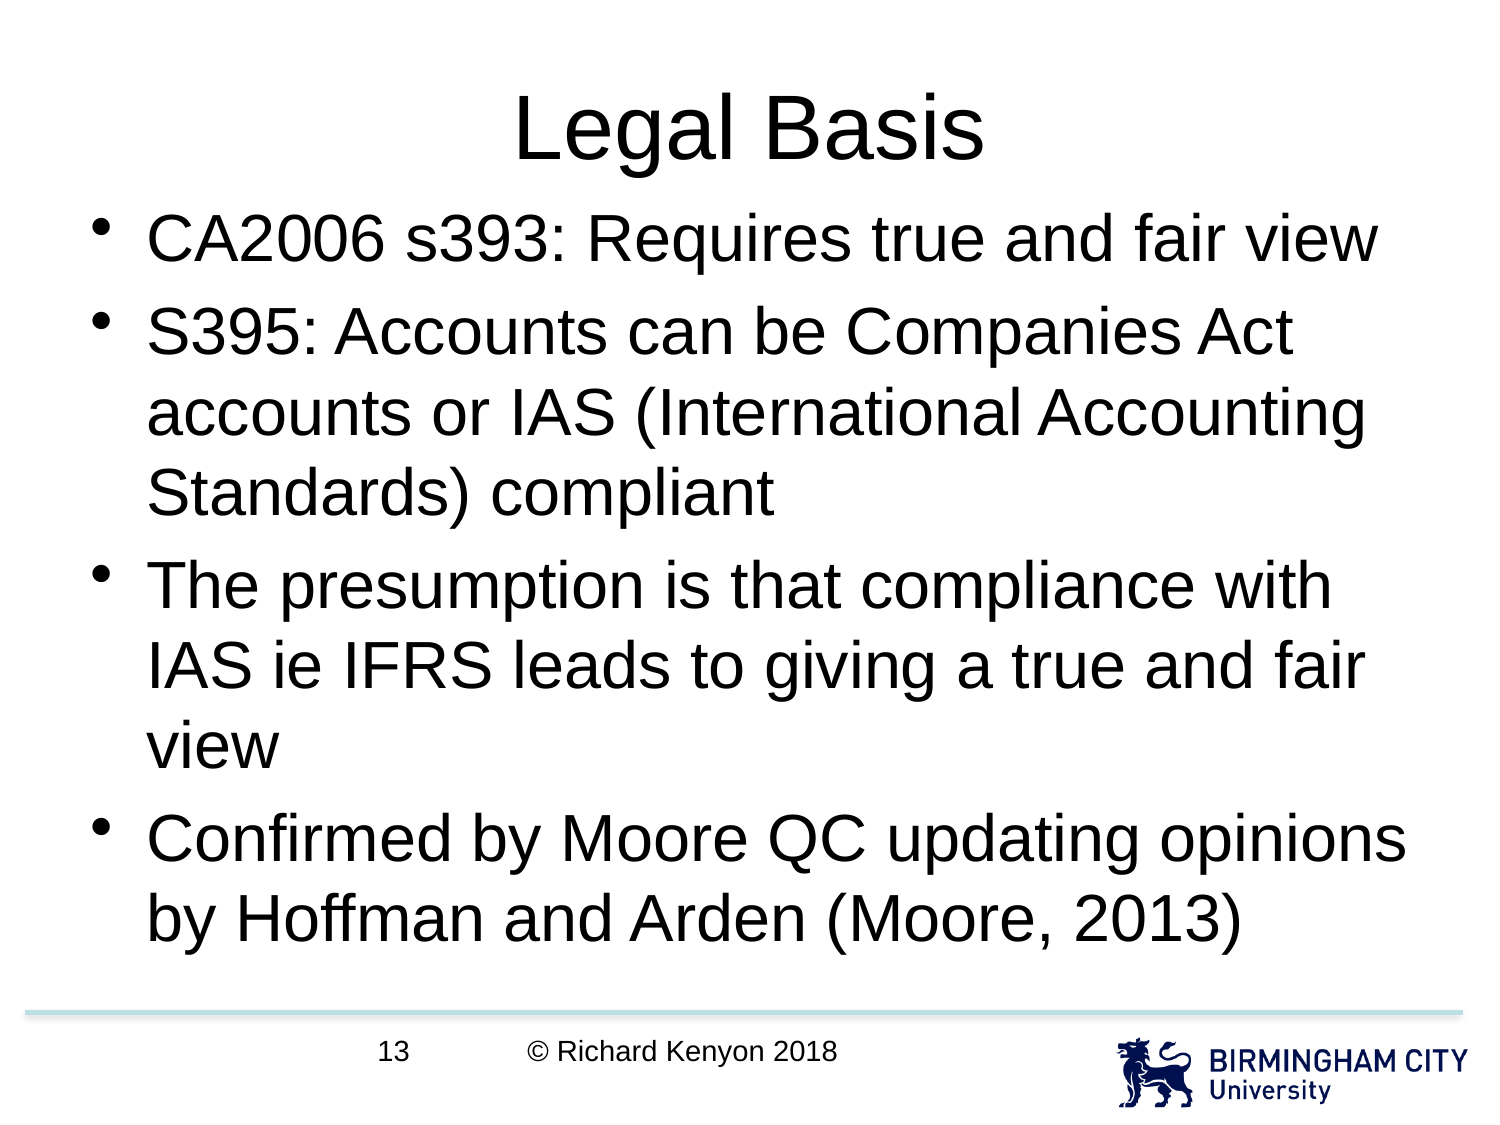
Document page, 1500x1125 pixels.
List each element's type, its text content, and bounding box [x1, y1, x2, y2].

title Legal Basis [75, 45, 1425, 187]
slide_number 13 [75, 1025, 425, 1104]
list CA2006 s393: Requires true and fair view S395: Accounts can be Companies Act accounts or IAS (International Accounting Standards) compliant The presumption is that compliance with IAS ie IFRS leads to giving a true and fair view Confirmed by Moore QC updating opinions by Hoffman and Arden (Moore, 2013) [75, 187, 1425, 1005]
picture [1097, 1022, 1500, 1125]
footer © Richard Kenyon 2018 [512, 1024, 988, 1103]
